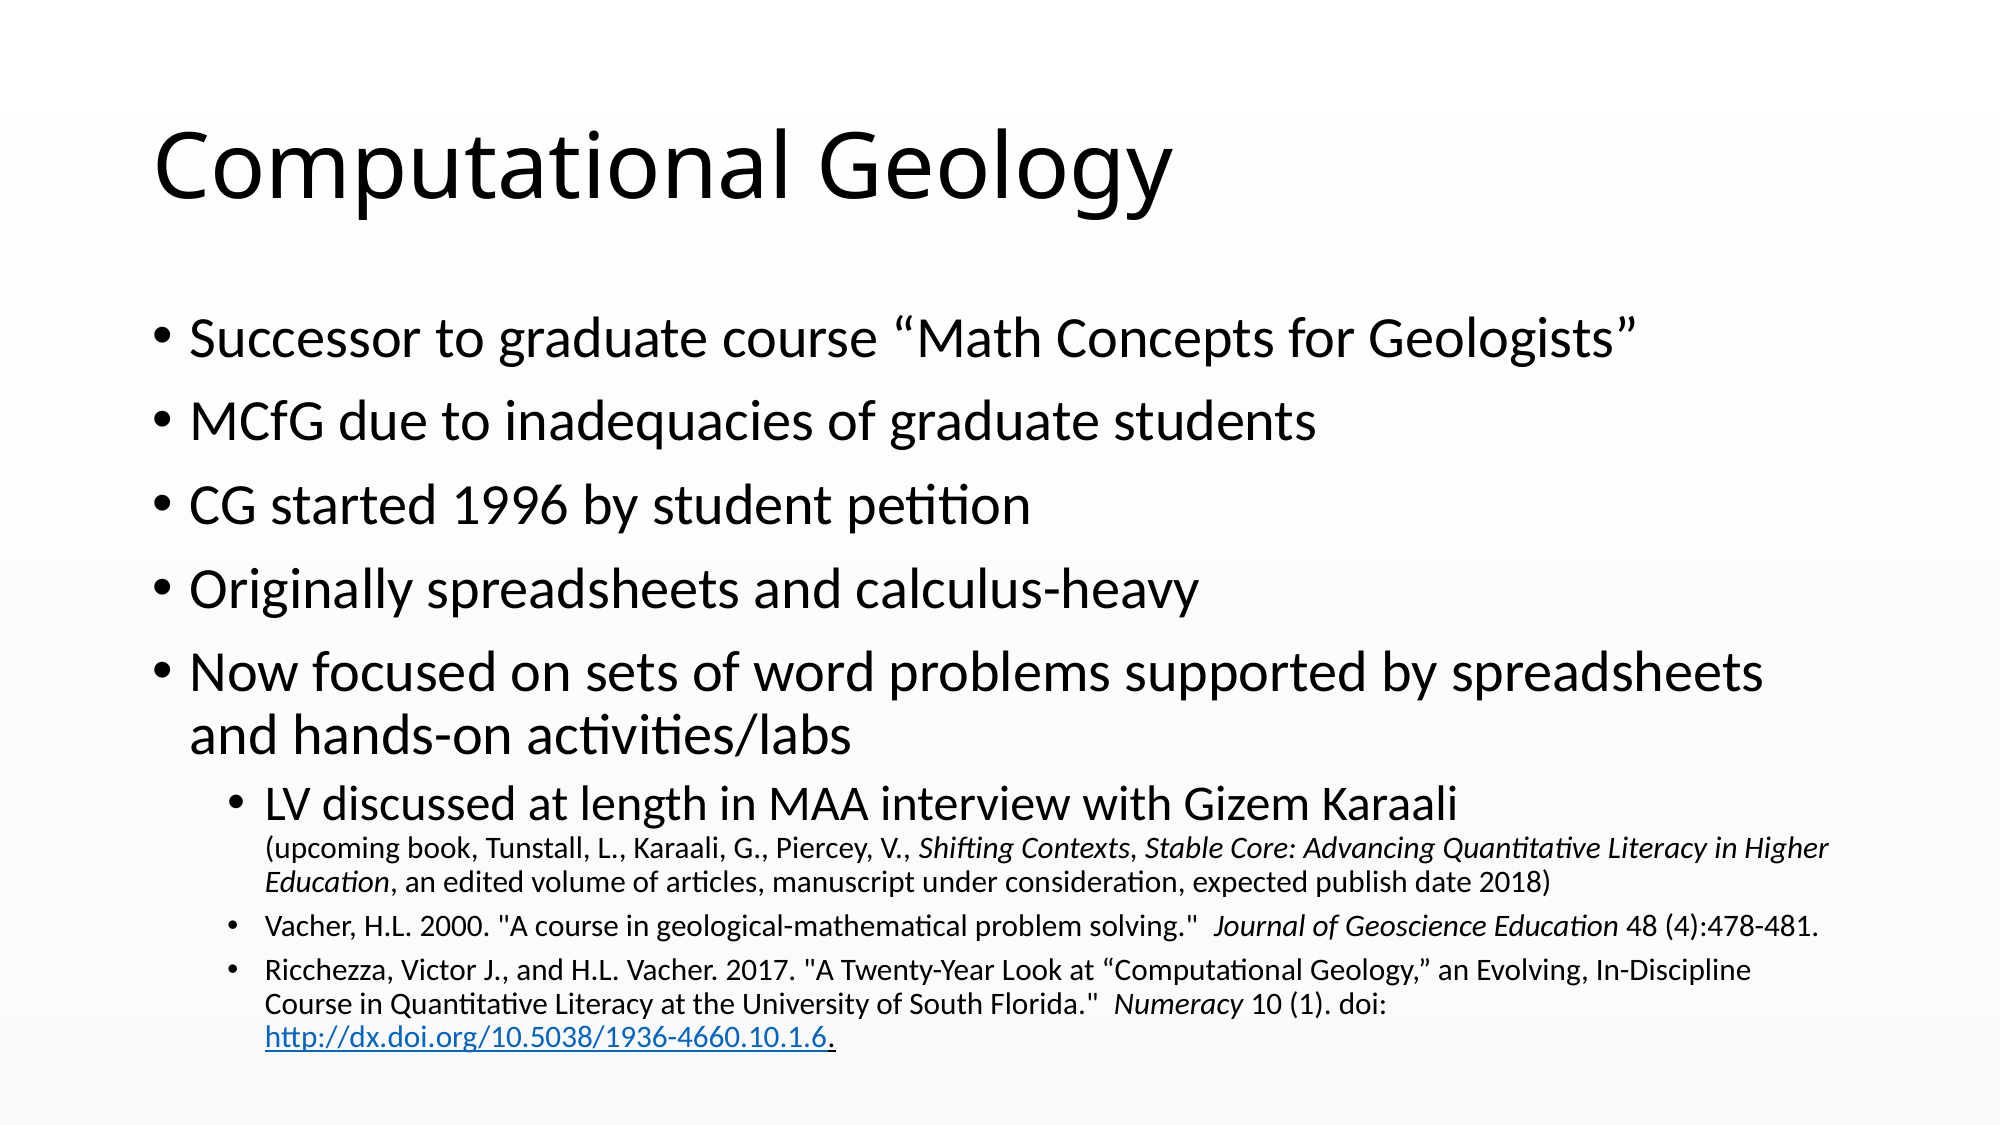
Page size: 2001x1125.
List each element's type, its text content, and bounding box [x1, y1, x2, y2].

title Computational Geology [137, 59, 1863, 278]
list Successor to graduate course “Math Concepts for Geologists” MCfG due to inadequacies of graduate students CG started 1996 by student petition Originally spreadsheets and calculus-heavy Now focused on sets of word problems supported by spreadsheets and hands-on activities/labs LV discussed at length in MAA interview with Gizem Karaali (upcoming book, Tunstall, L., Karaali, G., Piercey, V., Shifting Contexts, Stable Core: Advancing Quantitative Literacy in Higher Education, an edited volume of articles, manuscript under consideration, expected publish date 2018) Vacher, H.L. 2000. "A course in geological-mathematical problem solving." Journal of Geoscience Education 48 (4):478-481. Ricchezza, Victor J., and H.L. Vacher. 2017. "A Twenty-Year Look at “Computational Geology,” an Evolving, In-Discipline Course in Quantitative Literacy at the University of South Florida." Numeracy 10 (1). doi: http://dx.doi.org/10.5038/1936-4660.10.1.6. [137, 299, 1863, 1086]
